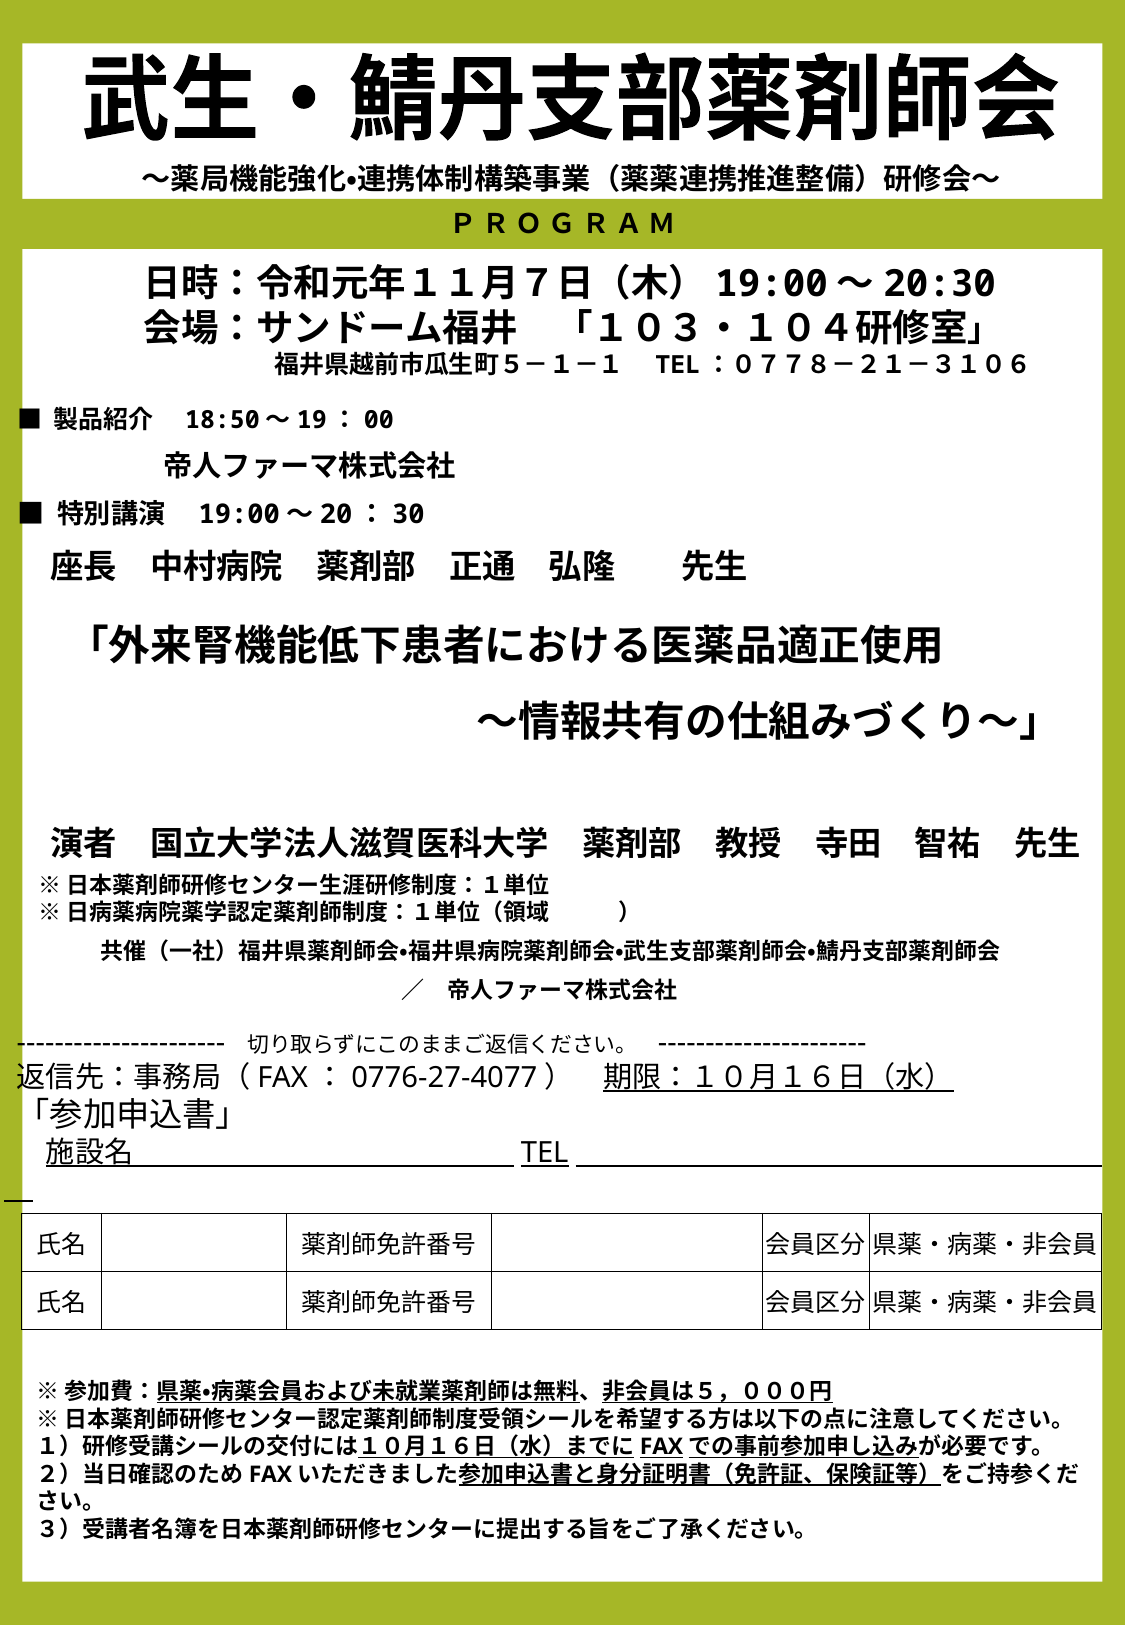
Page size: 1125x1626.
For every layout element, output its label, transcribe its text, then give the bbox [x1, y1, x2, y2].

table_cell 県薬・病薬・非会員 [870, 1272, 1101, 1329]
text_box ※参加費：県薬・病薬会員および未就業薬剤師は無料、非会員は５，０００円 ※日本薬剤師研修センター認定薬剤師制度受領シールを希望する方は以下の点に注意してください。 １）研修受講シールの交付には１０月１６日（水）までにFAXでの事前参加申し込みが必要です。 ２）当日確認のためFAXいただきました参加申込書と身分証明書（免許証、保険証等）をご持参ください。 ３）受講者名簿を日本薬剤師研修センターに提出する旨をご了承ください。 [21, 1369, 1102, 1549]
table_cell 薬剤師免許番号 [287, 1272, 491, 1329]
table_header 会員区分 [763, 1214, 869, 1271]
text_box ～薬局機能強化・連携体制構築事業（薬薬連携推進整備）研修会～ [84, 153, 1059, 204]
table_header 県薬・病薬・非会員 [870, 1214, 1101, 1271]
table_header 薬剤師免許番号 [287, 1214, 491, 1271]
table_cell [492, 1272, 762, 1329]
table_header 氏名 [22, 1214, 101, 1271]
table_cell 会員区分 [763, 1272, 869, 1329]
text_box 日時：令和元年１１月７日（木）19:00～20:30 会場：サンドーム福井 「１０３・１０４研修室」 福井県越前市瓜生町５－１－１ TEL：０７７８－２１－３１０６ [129, 251, 1076, 420]
text_box ■ 製品紹介 18:50～19：00 帝人ファーマ株式会社 ■ 特別講演 19:00～20：30 座長 中村病院 薬剤部 正通 弘隆 先生 「外来腎機能低下患者における医薬品適正使用 ～情報共有の仕組みづくり～」 演者 国立大学法人滋賀医科大学 薬剤部 教授 寺田 智祐 先生 [1, 395, 1125, 967]
table_cell 氏名 [22, 1272, 101, 1329]
text_box ※日本薬剤師研修センター生涯研修制度：１単位 ※日病薬病院薬学認定薬剤師制度：１単位（領域 ） 共催（一社）福井県薬剤師会・福井県病院薬剤師会・武生支部薬剤師会・鯖丹支部薬剤師会 ／ 帝人ファーマ株式会社 [23, 862, 1102, 1011]
table_header [102, 1214, 286, 1271]
text_box ---------------------- 切り取らずにこのままご返信ください。 ---------------------- 返信先：事務局（FAX：0776-27-4077） 期限：１０月１６日（水） 「参加申込書」 施設名 TEL [0, 1033, 1125, 1193]
table_cell [102, 1272, 286, 1329]
table_header [492, 1214, 762, 1271]
text_box Ｐ Ｒ Ｏ Ｇ Ｒ Ａ Ｍ [0, 198, 1125, 249]
